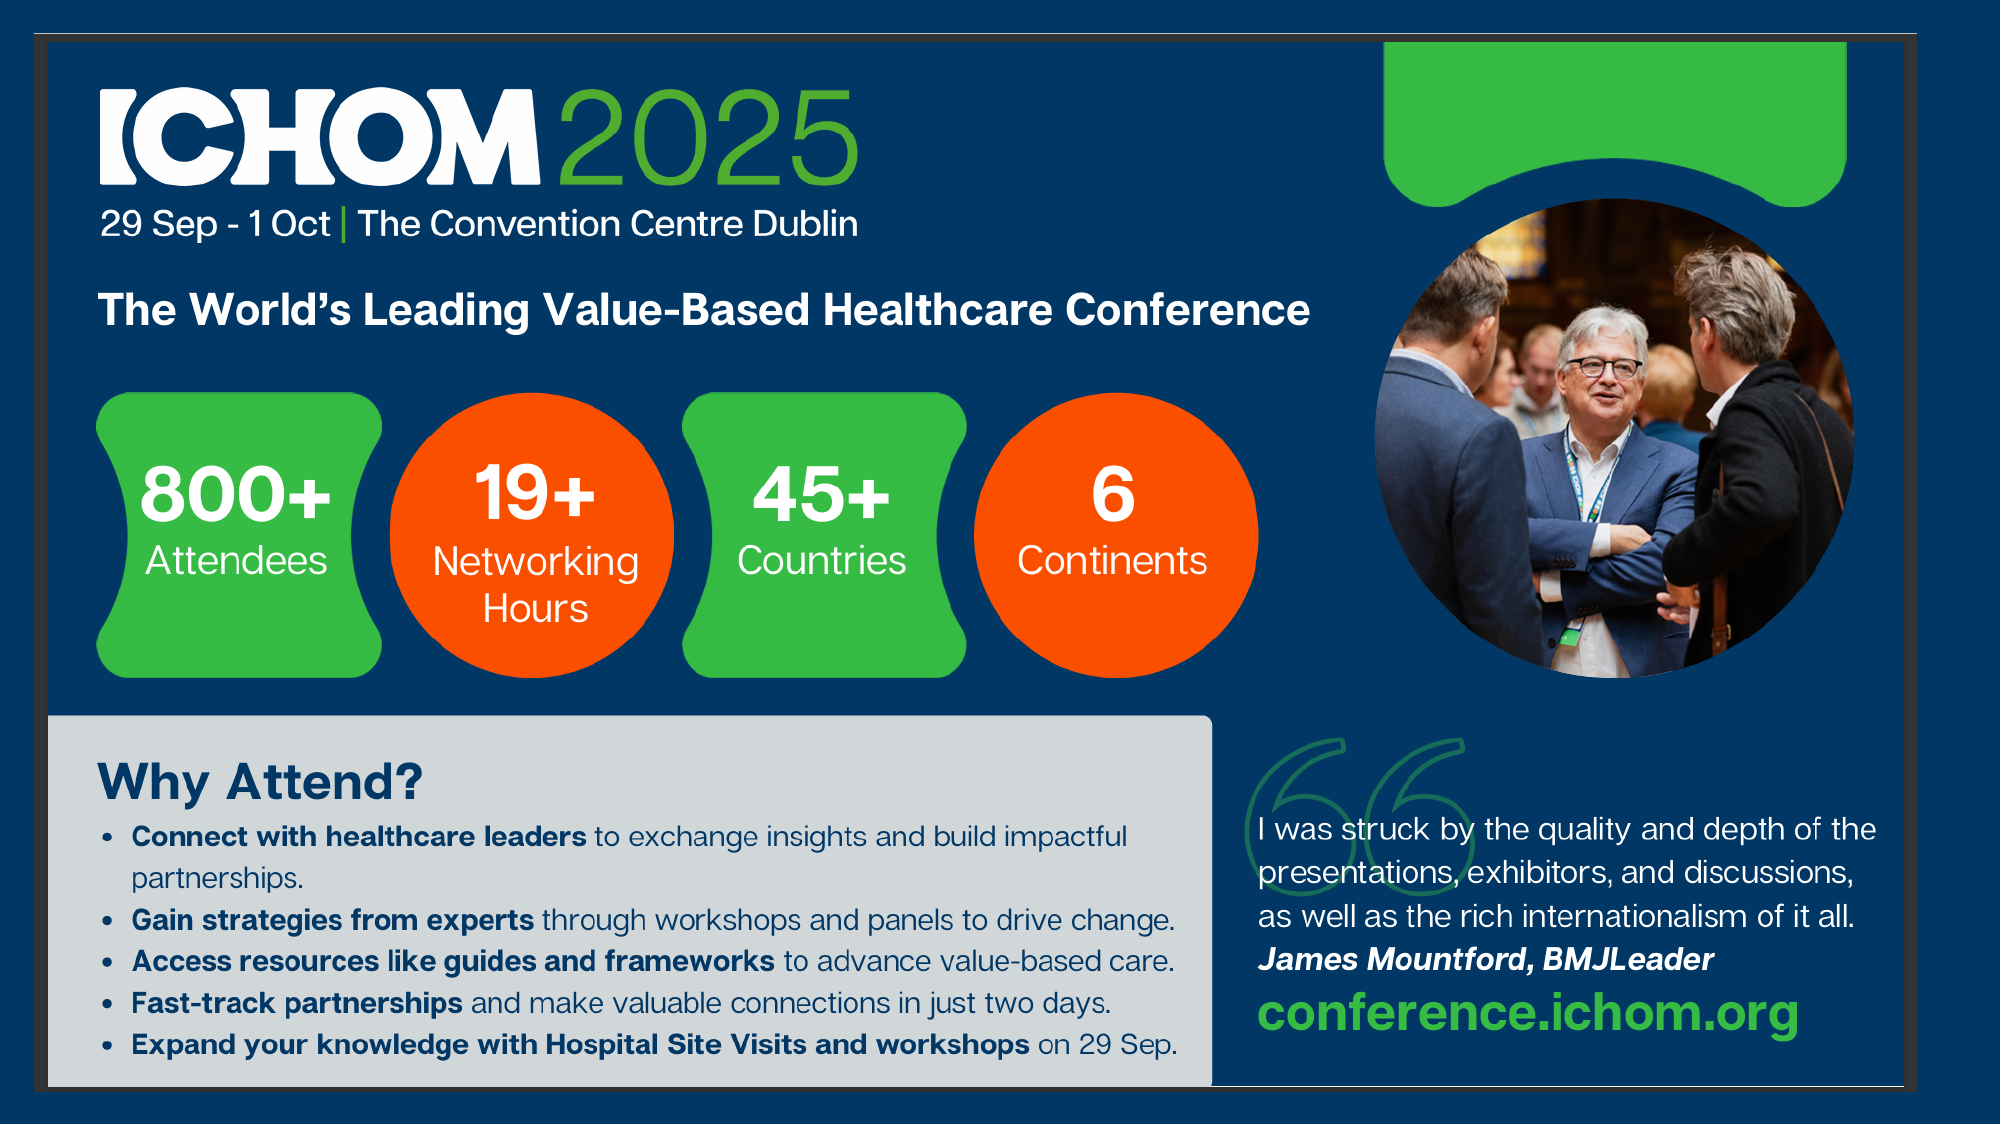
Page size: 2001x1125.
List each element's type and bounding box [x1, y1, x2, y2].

picture [34, 33, 1917, 1092]
